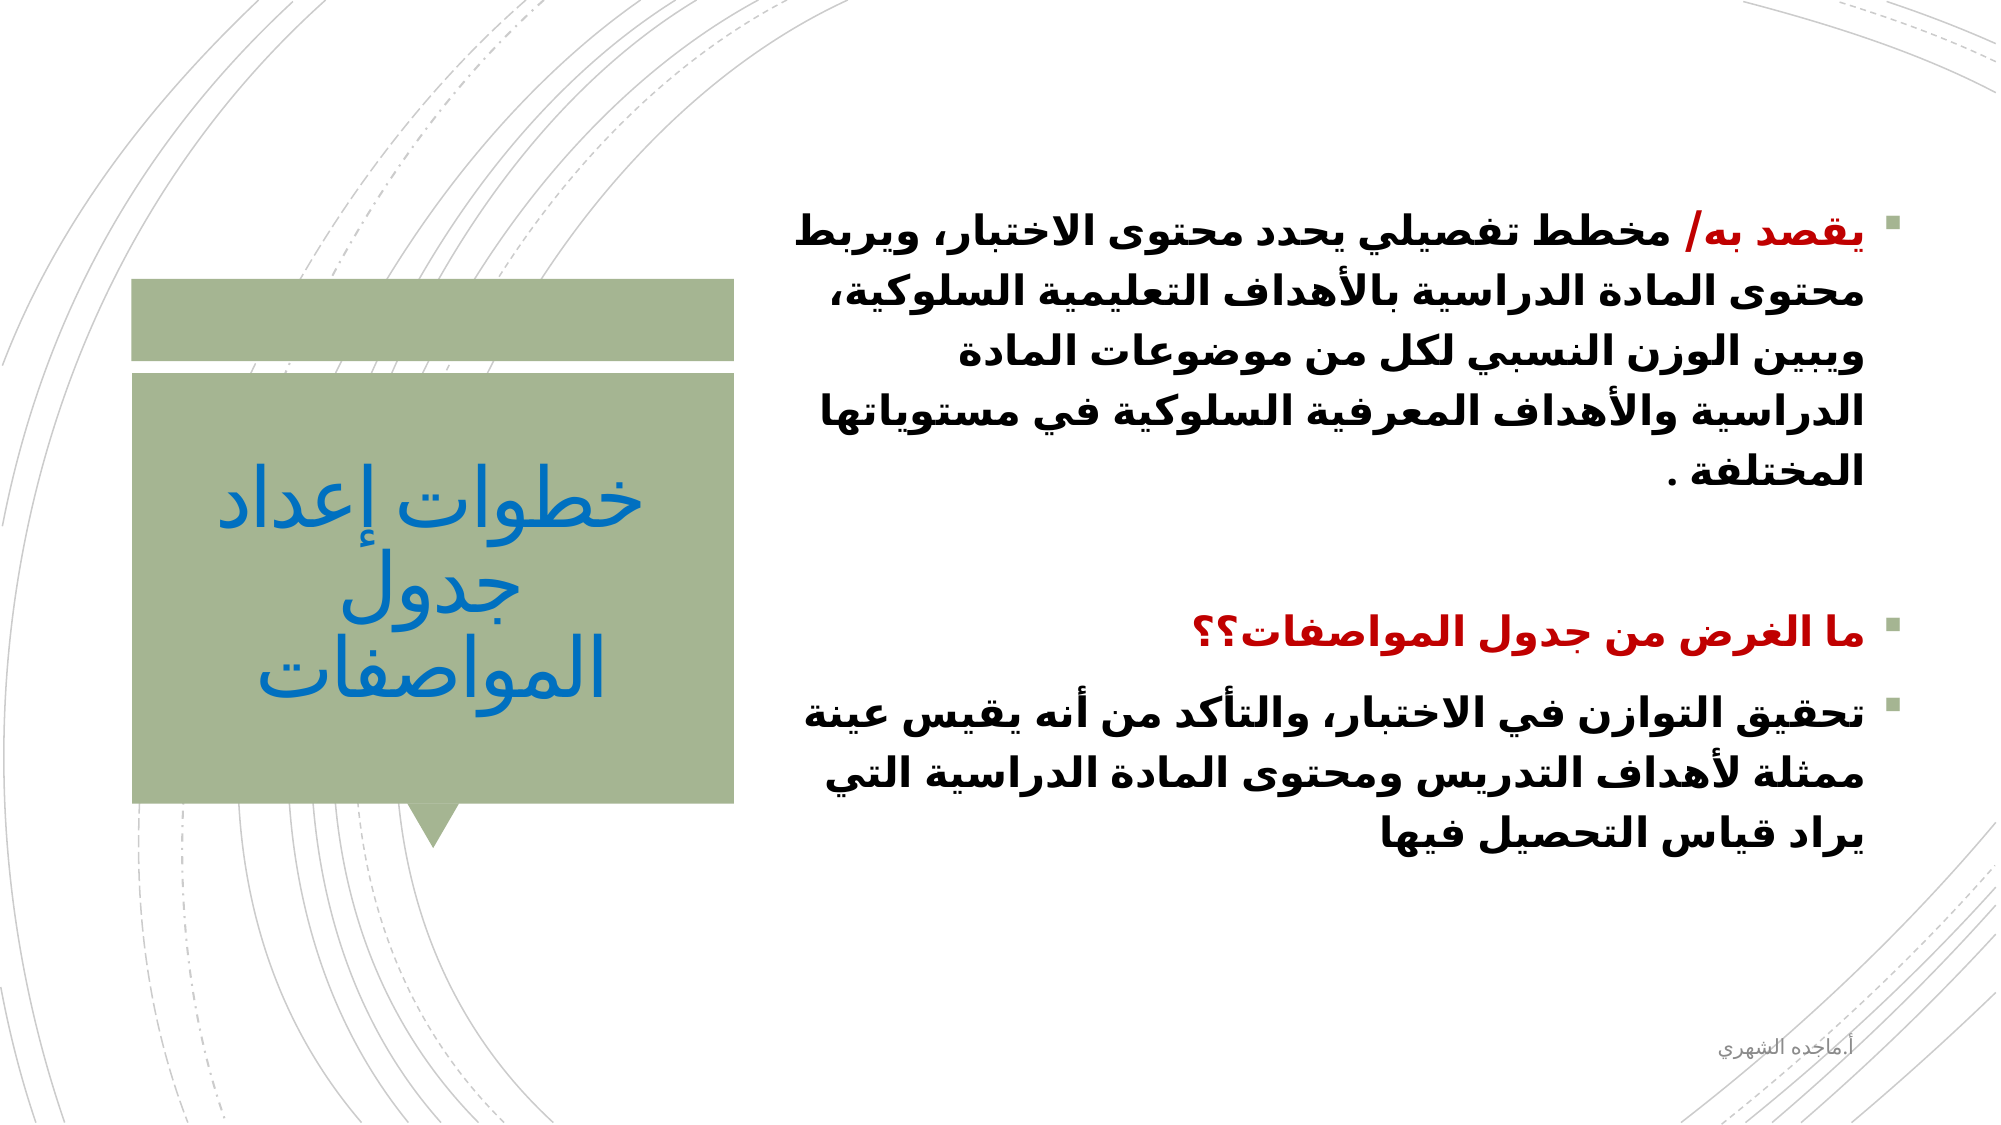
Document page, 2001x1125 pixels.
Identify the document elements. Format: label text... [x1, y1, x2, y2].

footer أ.ماجده الشهري [131, 1021, 1869, 1074]
list يقصد به/ مخطط تفصيلي يحدد محتوى الاختبار، ويربط محتوى المادة الدراسية بالأهداف التعليمية السلوكية، ويبين الوزن النسبي لكل من موضوعات المادة الدراسية والأهداف المعرفية السلوكية في مستوياتها المختلفة . ما الغرض من جدول المواصفات؟؟ تحقيق التوازن في الاختبار، والتأكد من أنه يقيس عينة ممثلة لأهداف التدريس ومحتوى المادة الدراسية التي يراد قياس التحصيل فيها [768, 131, 1919, 993]
title خطوات إعداد جدول المواصفات [145, 385, 720, 789]
